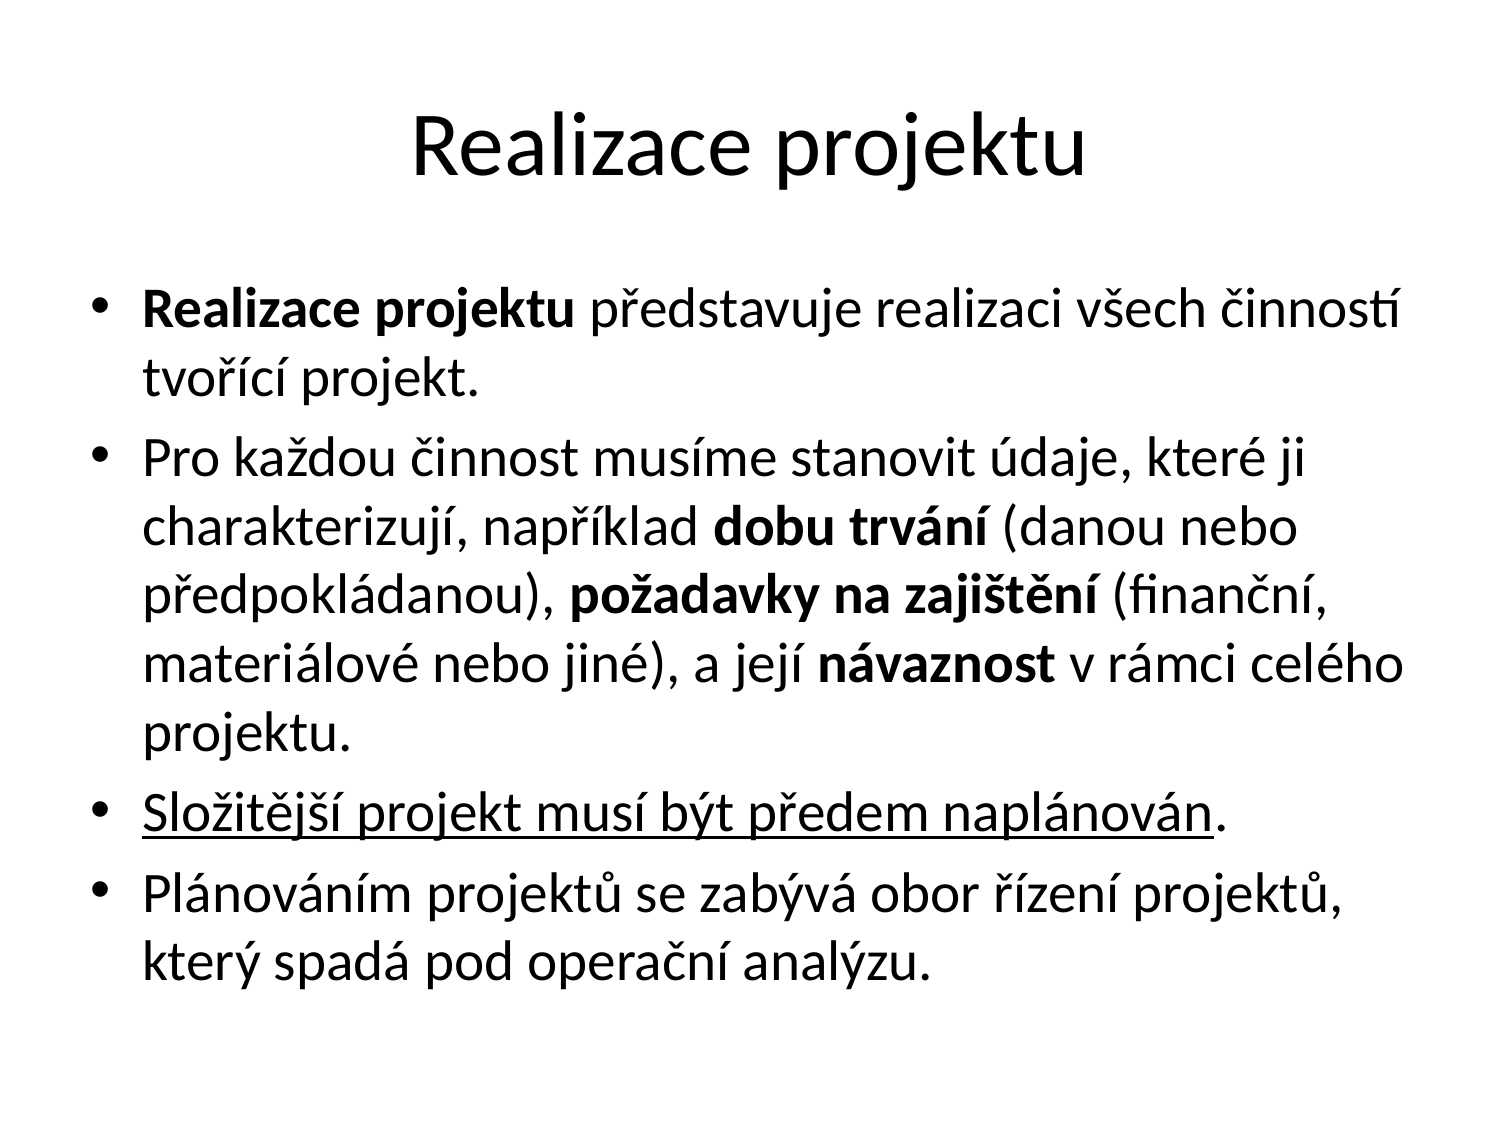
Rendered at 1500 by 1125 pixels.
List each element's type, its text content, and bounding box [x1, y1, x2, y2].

title Realizace projektu [75, 45, 1425, 233]
list Realizace projektu představuje realizaci všech činností tvořící projekt. Pro každou činnost musíme stanovit údaje, které ji charakterizují, například dobu trvání (danou nebo předpokládanou), požadavky na zajištění (finanční, materiálové nebo jiné), a její návaznost v rámci celého projektu. Složitější projekt musí být předem naplánován. Plánováním projektů se zabývá obor řízení projektů, který spadá pod operační analýzu. [75, 262, 1425, 1005]
